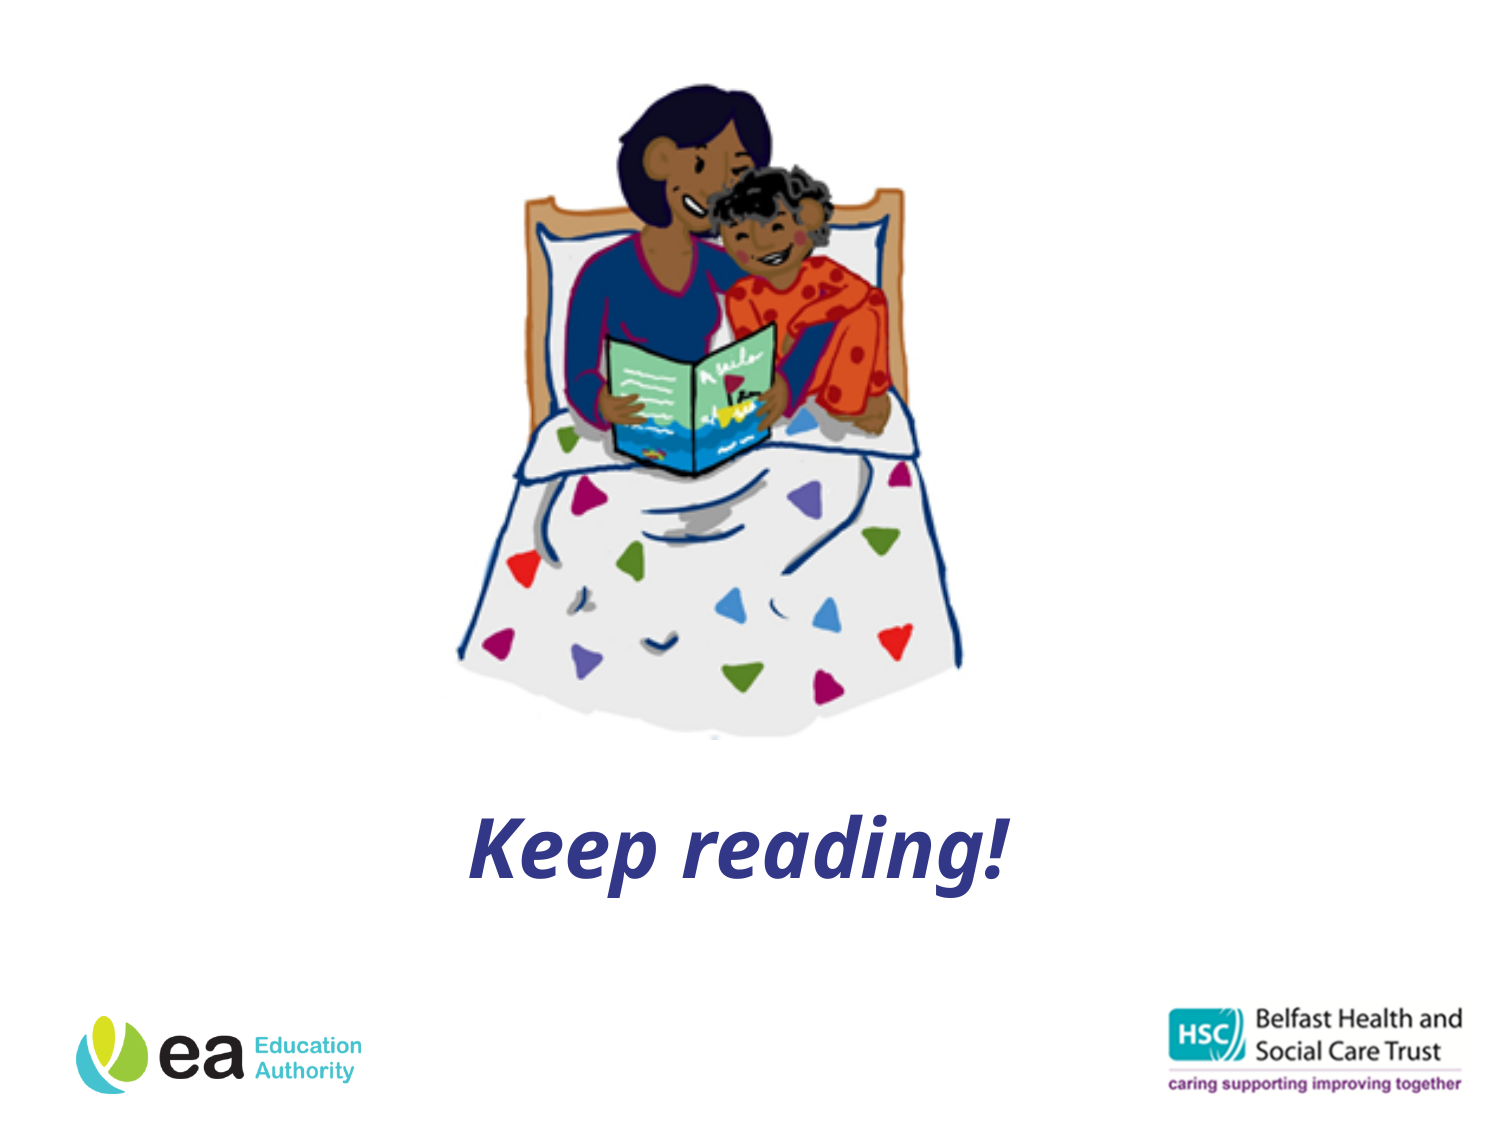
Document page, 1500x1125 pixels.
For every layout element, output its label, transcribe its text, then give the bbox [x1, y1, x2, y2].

picture [383, 42, 1081, 740]
picture [1163, 999, 1469, 1098]
picture [76, 1016, 361, 1094]
text_box Keep reading! [407, 787, 1069, 903]
